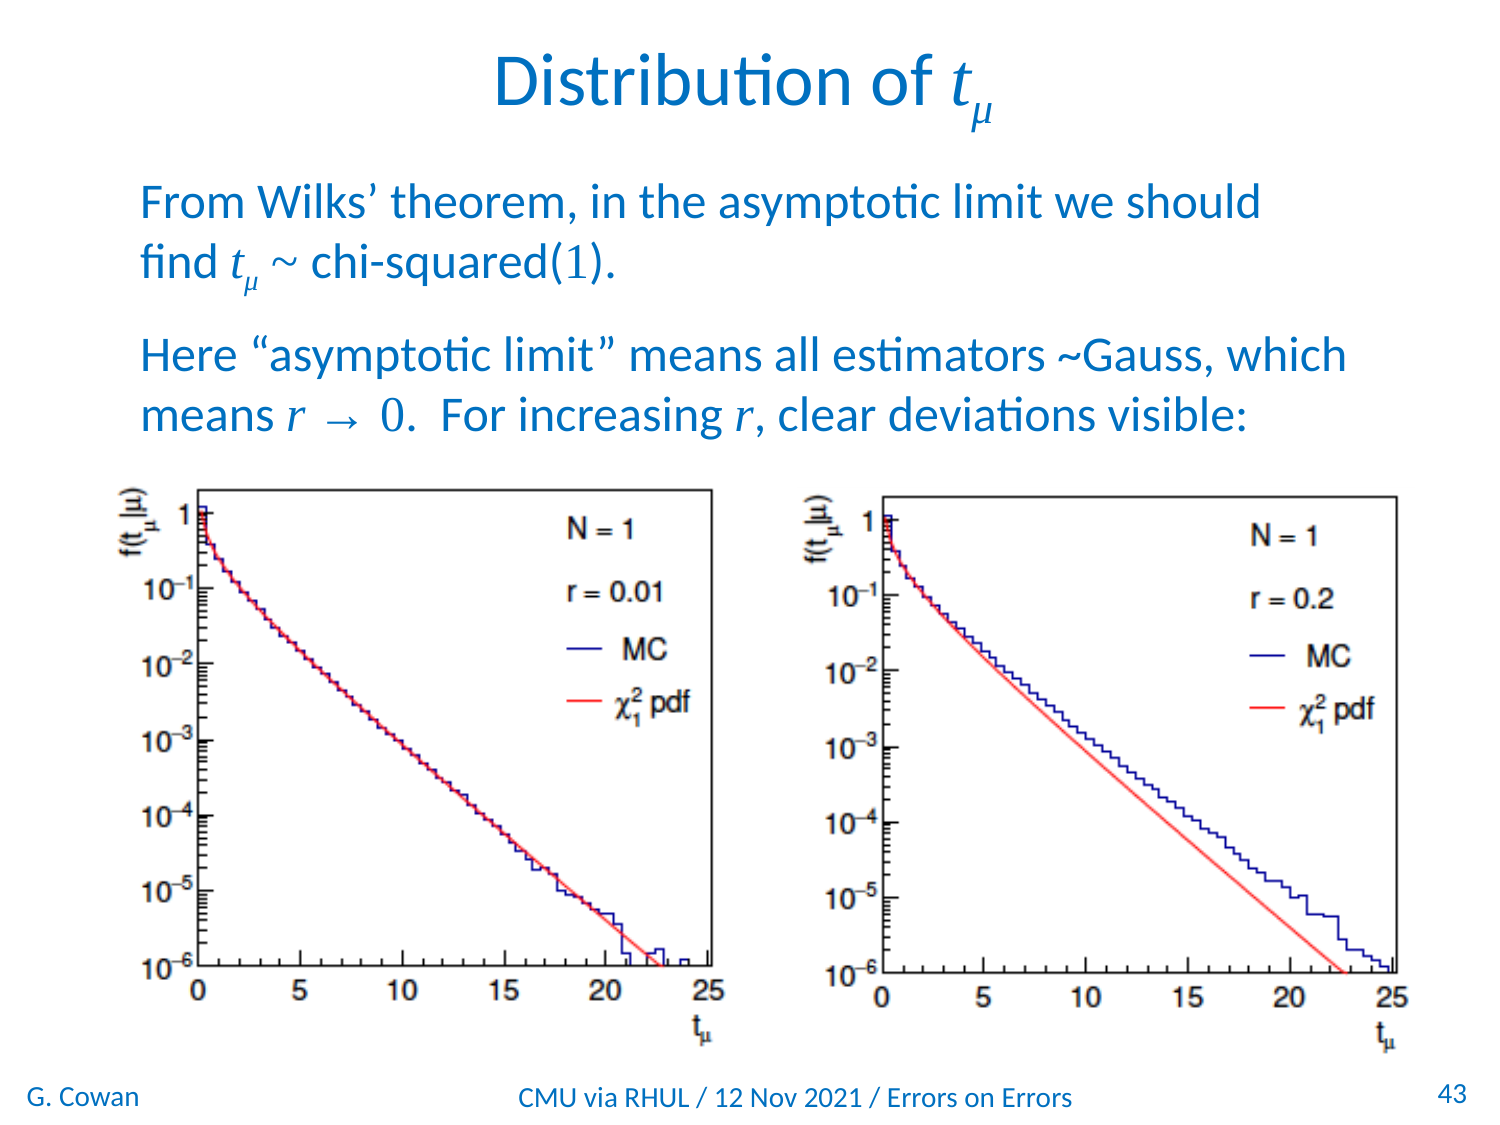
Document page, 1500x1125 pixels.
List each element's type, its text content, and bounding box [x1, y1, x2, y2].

picture [116, 475, 730, 1055]
footer CMU via RHUL / 12 Nov 2021 / Errors on Errors [312, 1070, 927, 1125]
slide_number G. Cowan [11, 1069, 253, 1114]
picture [797, 485, 1415, 1062]
text_box Distribution of tμ [146, 40, 1340, 123]
text_box From Wilks’ theorem, in the asymptotic limit we should find tμ ~ chi-squared(1). Here “asymptotic limit” means all estimators ~Gauss, which means r → 0. For increasing r, clear deviations visible: [125, 160, 1364, 449]
slide_number 43 [927, 1066, 1483, 1125]
